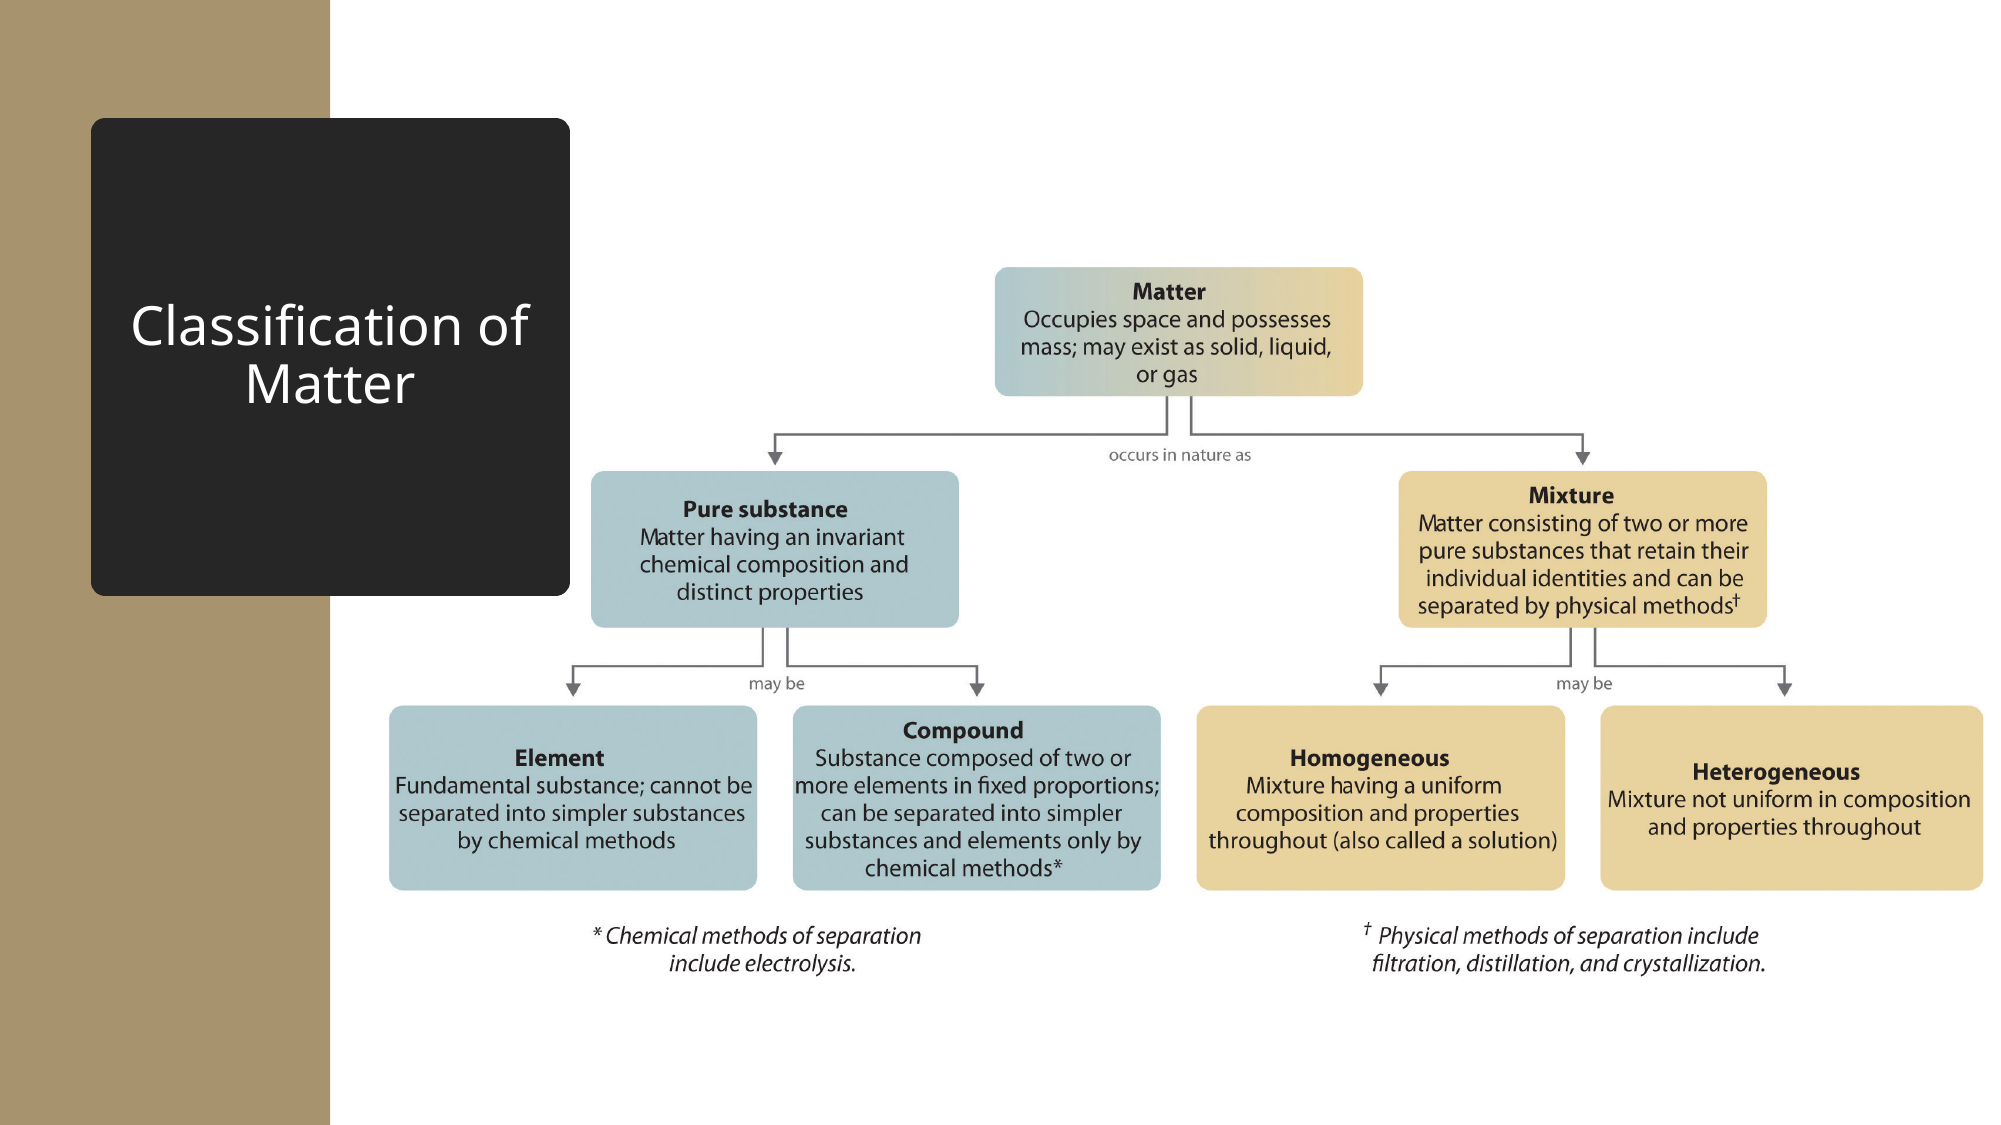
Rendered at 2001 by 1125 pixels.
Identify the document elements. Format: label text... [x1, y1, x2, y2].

text_box [0, 0, 331, 1125]
title Classification of Matter [105, 131, 556, 582]
picture [364, 243, 2000, 993]
